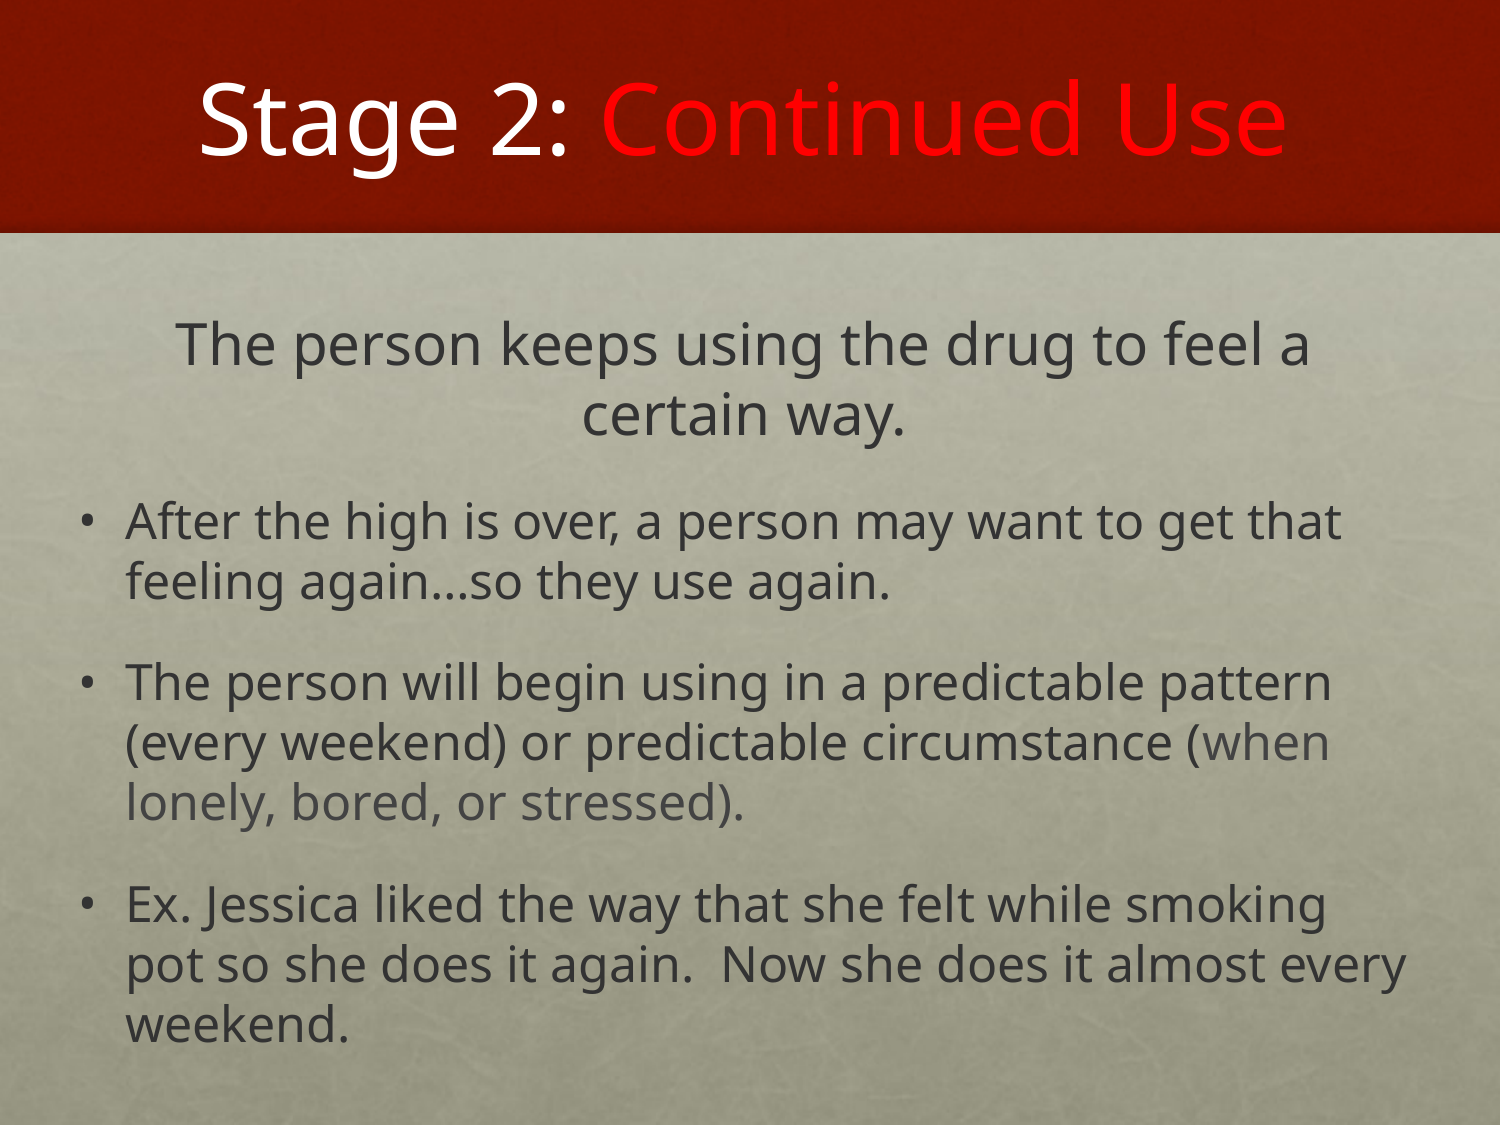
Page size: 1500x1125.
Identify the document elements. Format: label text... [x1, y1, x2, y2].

list The person keeps using the drug to feel a certain way. After the high is over, a person may want to get that feeling again…so they use again. The person will begin using in a predictable pattern (every weekend) or predictable circumstance (when lonely, bored, or stressed). Ex. Jessica liked the way that she felt while smoking pot so she does it again. Now she does it almost every weekend. [63, 299, 1425, 1005]
picture [0, 0, 1500, 1125]
title Stage 2: Continued Use [63, 10, 1425, 221]
